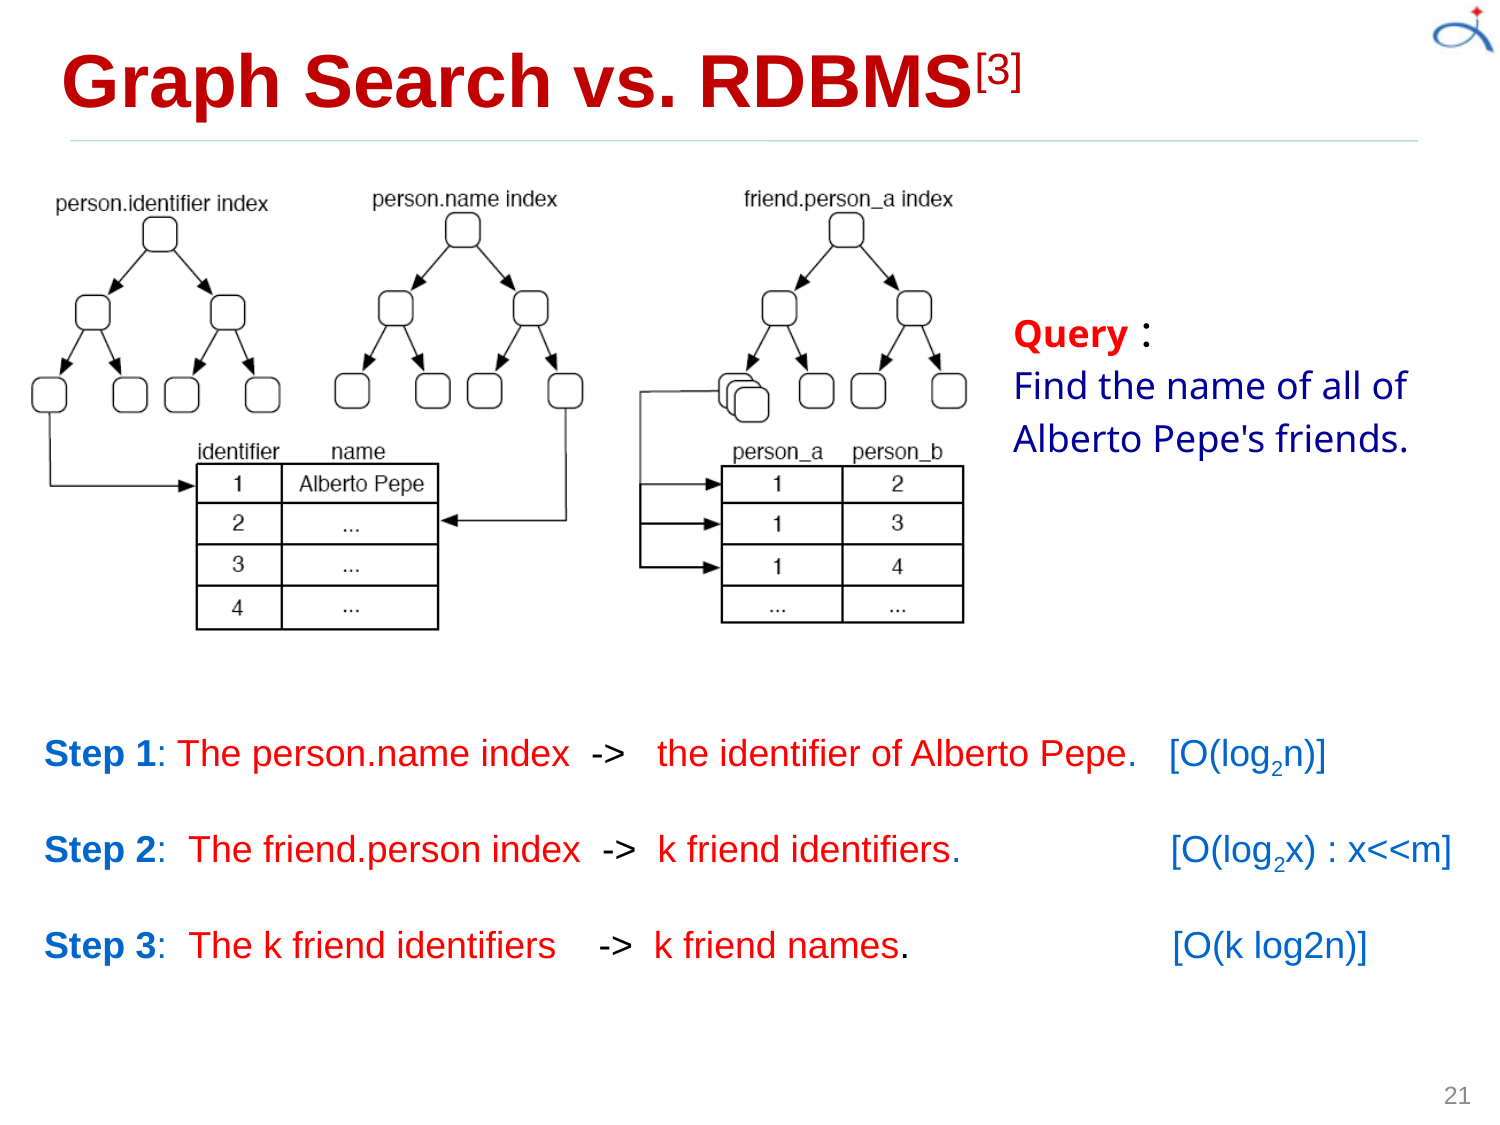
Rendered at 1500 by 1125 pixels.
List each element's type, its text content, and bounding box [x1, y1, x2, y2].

picture [5, 172, 1000, 658]
text_box Query： Find the name of all of Alberto Pepe's friends. [1006, 302, 1459, 468]
picture [1432, 5, 1495, 55]
slide_number 21 [1136, 1065, 1487, 1125]
text_box Step 1: The person.name index -> the identifier of Alberto Pepe. [O(log2n)] Step 2: The friend.person index -> k friend identifiers. [O(log2x) : x<<m] Step 3: The k friend identifiers -> k friend names. [O(k log2n)] [29, 721, 1483, 974]
title Graph Search vs. RDBMS[3] [46, 11, 1419, 143]
